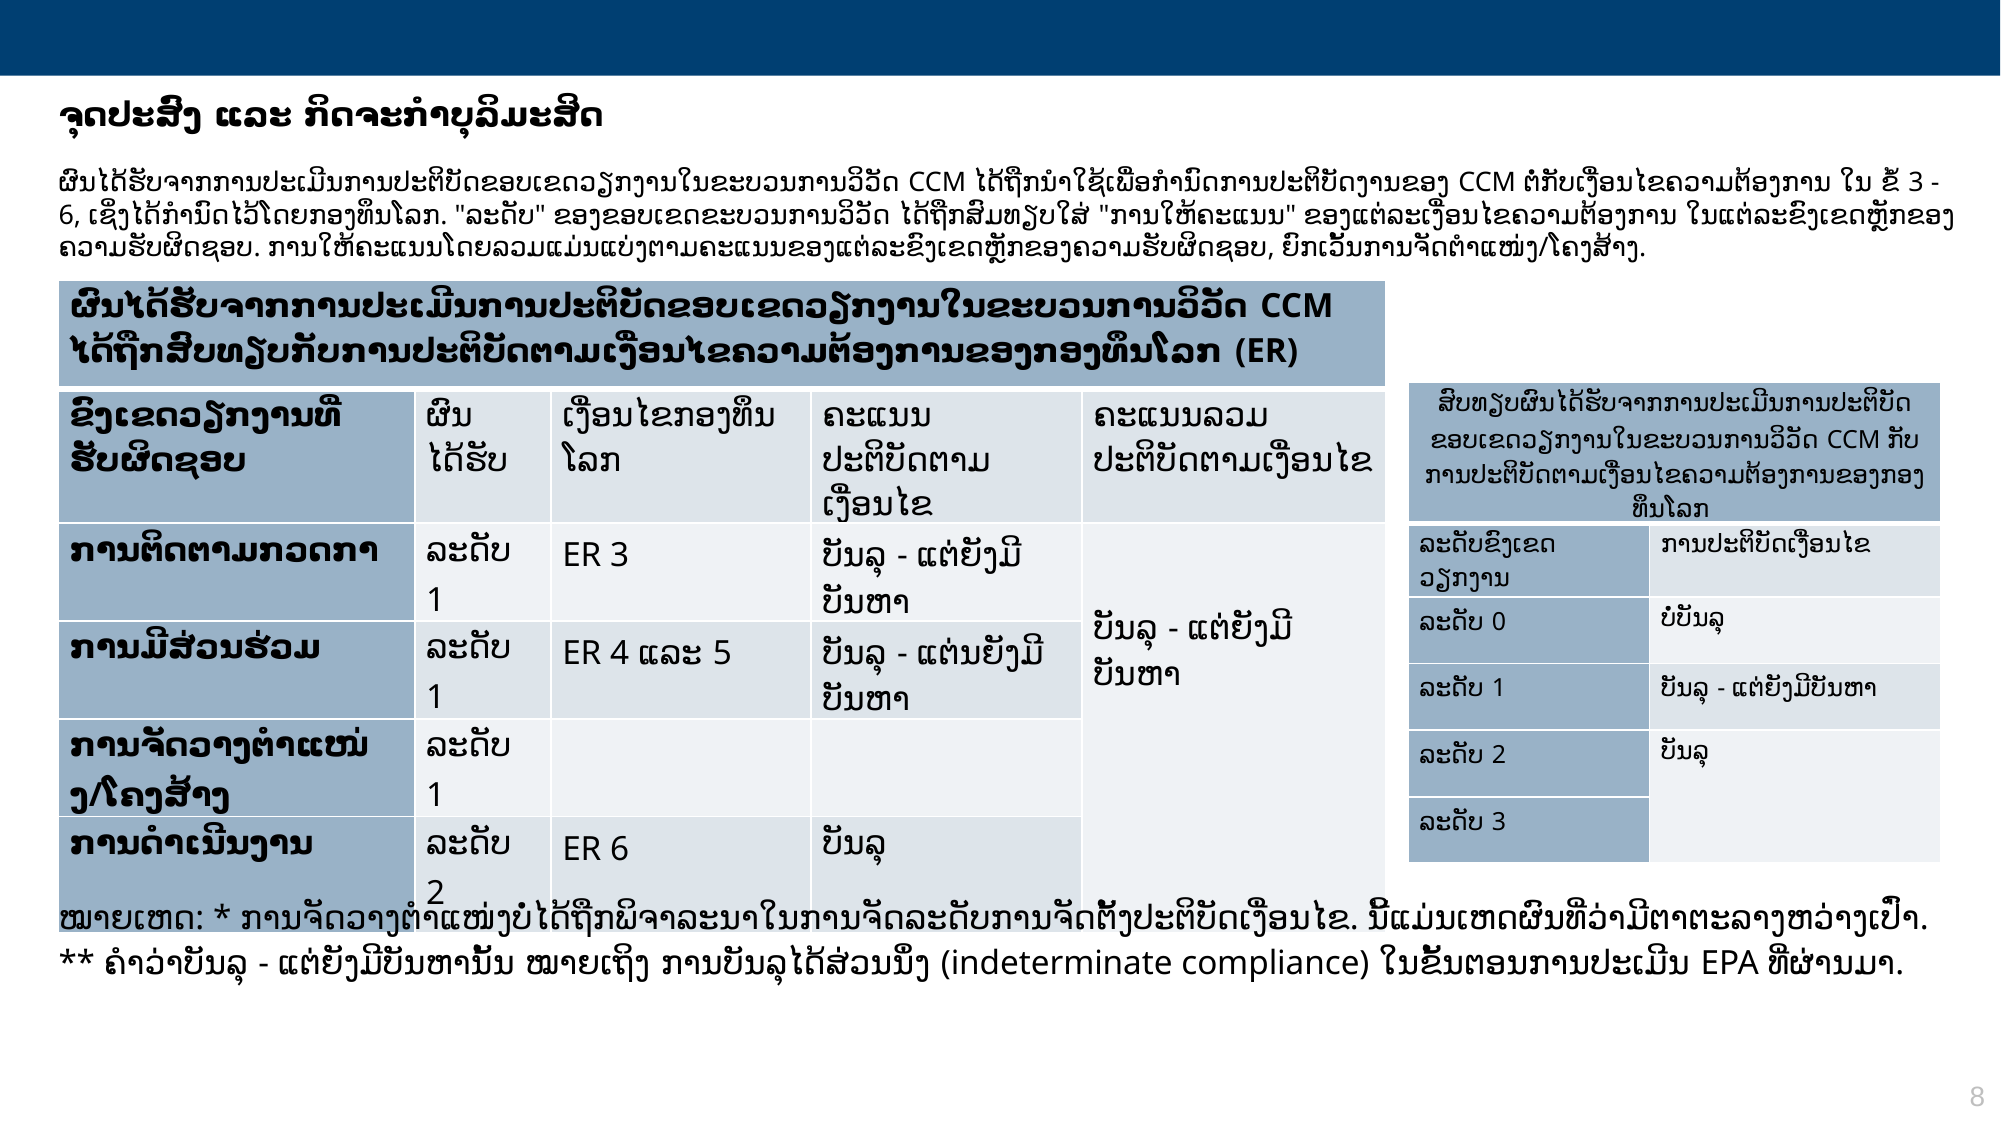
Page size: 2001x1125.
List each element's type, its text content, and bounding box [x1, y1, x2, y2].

table_cell ຄະແນນປະຕິບັດຕາມເງື່ອນໄຂ [812, 392, 1081, 522]
table_cell ລະດັບ 1 [416, 720, 550, 816]
table_cell ລະດັບ 1 [416, 622, 550, 718]
table_cell ລະດັບ 3 [1409, 798, 1649, 862]
slide_number 8 [1533, 1065, 2000, 1125]
table_cell ບັນລຸ [812, 817, 1081, 865]
table_cell ລະດັບຂົງເຂດວຽກງານ [1409, 526, 1649, 596]
table_cell ການຈັດວາງຕໍາແໜ່ງ/ໂຄງສ້າງ [59, 720, 414, 816]
table_cell ເງື່ອນໄຂກອງທຶນໂລກ [552, 392, 810, 522]
table_cell ER 3 [552, 524, 810, 620]
table_cell ບໍ່ບັນລຸ [1650, 598, 1940, 663]
table_cell ການຕິດຕາມກວດກາ [59, 524, 414, 620]
table_cell ການປະຕິບັດເງື່ອນໄຂ [1650, 526, 1940, 596]
table_cell ຜົນໄດ້ຮັບ [416, 392, 550, 522]
table_cell ລະດັບ 1 [416, 524, 550, 620]
table_cell ບັນລຸ [1650, 731, 1940, 862]
table_cell ບັນລຸ - ແຕ່ນຍັງມີບັນຫາ [812, 622, 1081, 718]
table_cell ລະດັບ 1 [1409, 664, 1649, 729]
table_cell ລະດັບ 2 [416, 817, 550, 865]
table_cell ລະດັບ 0 [1409, 598, 1649, 663]
table_cell ບັນລຸ - ແຕ່ຍັງມີບັນຫາ [1083, 524, 1385, 865]
table_cell ER 6 [552, 817, 810, 865]
table_cell [812, 720, 1081, 816]
table_cell ER 4 ແລະ 5 [552, 622, 810, 718]
table_cell ບັນລຸ - ແຕ່ຍັງມີບັນຫາ [1650, 664, 1940, 729]
table_header ຜົນໄດ້ຮັບຈາກການປະເມີນການປະຕິບັດຂອບເຂດວຽກງານໃນຂະບວນການວິວັດ CCM ໄດ້ຖືກສົບທຽບກັບການປະຕິບັດຕາມເງື່ອນໄຂຄວາມຕ້ອງການຂອງກອງທຶນໂລກ (ER) [59, 281, 1385, 386]
table_cell ລະດັບ 2 [1409, 731, 1649, 796]
table_cell ການດຳເນີນງານ [59, 817, 414, 865]
title ຈຸດປະສົງ ແລະ ກິດຈະກຳບຸລິມະສິດ ຜົນໄດ້ຮັບຈາກການປະເມີນການປະຕິບັດຂອບເຂດວຽກງານໃນຂະບວນການວິວັດ CCM ໄດ້ຖືກນໍາໃຊ້ເພື່ອກໍານົດການປະຕິບັດງານຂອງ CCM ຕໍ່ກັບເງື່ອນໄຂຄວາມຕ້ອງການ ໃນ ຂໍ້ 3 - 6, ເຊິ່ງໄດ້ກໍານົດໄວ້ໂດຍກອງທຶນໂລກ. "ລະດັບ" ຂອງຂອບເຂດຂະບວນການວິວັດ ໄດ້ຖືກສົມທຽບໃສ່ "ການໃຫ້ຄະແນນ" ຂອງແຕ່ລະເງື່ອນໄຂຄວາມຕ້ອງການ ໃນແຕ່ລະຂົງເຂດຫຼັກຂອງຄວາມຮັບຜິດຊອບ. ການໃຫ້ຄະແນນໂດຍລວມແມ່ນແບ່ງຕາມຄະແນນຂອງແຕ່ລະຂົງເຂດຫຼັກຂອງຄວາມຮັບຜິດຊອບ, ຍົກເວັ້ນການຈັດຕໍາແໜ່ງ/ໂຄງສ້າງ. [58, 81, 1963, 281]
table_cell [552, 720, 810, 816]
table_cell ການມີສ່ວນຮ່ວມ [59, 622, 414, 718]
table_cell ບັນລຸ - ແຕ່ຍັງມີບັນຫາ [812, 524, 1081, 620]
text_box ໝາຍເຫດ: * ການຈັດວາງຕໍາແໜ່ງບໍ່ໄດ້ຖືກພິຈາລະນາໃນການຈັດລະດັບການຈັດຕັ້ງປະຕິບັດເງື່ອນໄຂ. ນີ້ແມ່ນເຫດຜົນທີ່ວ່າມີຕາຕະລາງຫວ່າງເປົ່າ. ** ຄຳວ່າບັນລຸ - ແຕ່ຍັງມີບັນຫານັ້ນ ໝາຍເຖິງ ການບັນລຸໄດ້ສ່ວນນຶ່ງ (indeterminate compliance) ໃນຂັ້ນຕອນການປະເມີນ EPA ທີ່ຜ່ານມາ. [58, 865, 1942, 1066]
table_cell ຂົງເຂດວຽກງານທີ່ຮັບຜິດຊອບ [59, 392, 414, 522]
table_cell ຄະແນນລວມປະຕິບັດຕາມເງື່ອນໄຂ [1083, 392, 1385, 522]
table_header ສົບທຽບຜົນໄດ້ຮັບຈາກການປະເມີນການປະຕິບັດຂອບເຂດວຽກງານໃນຂະບວນການວິວັດ CCM ກັບ ການປະຕິບັດຕາມເງື່ອນໄຂຄວາມຕ້ອງການຂອງກອງທຶນໂລກ [1409, 383, 1940, 521]
